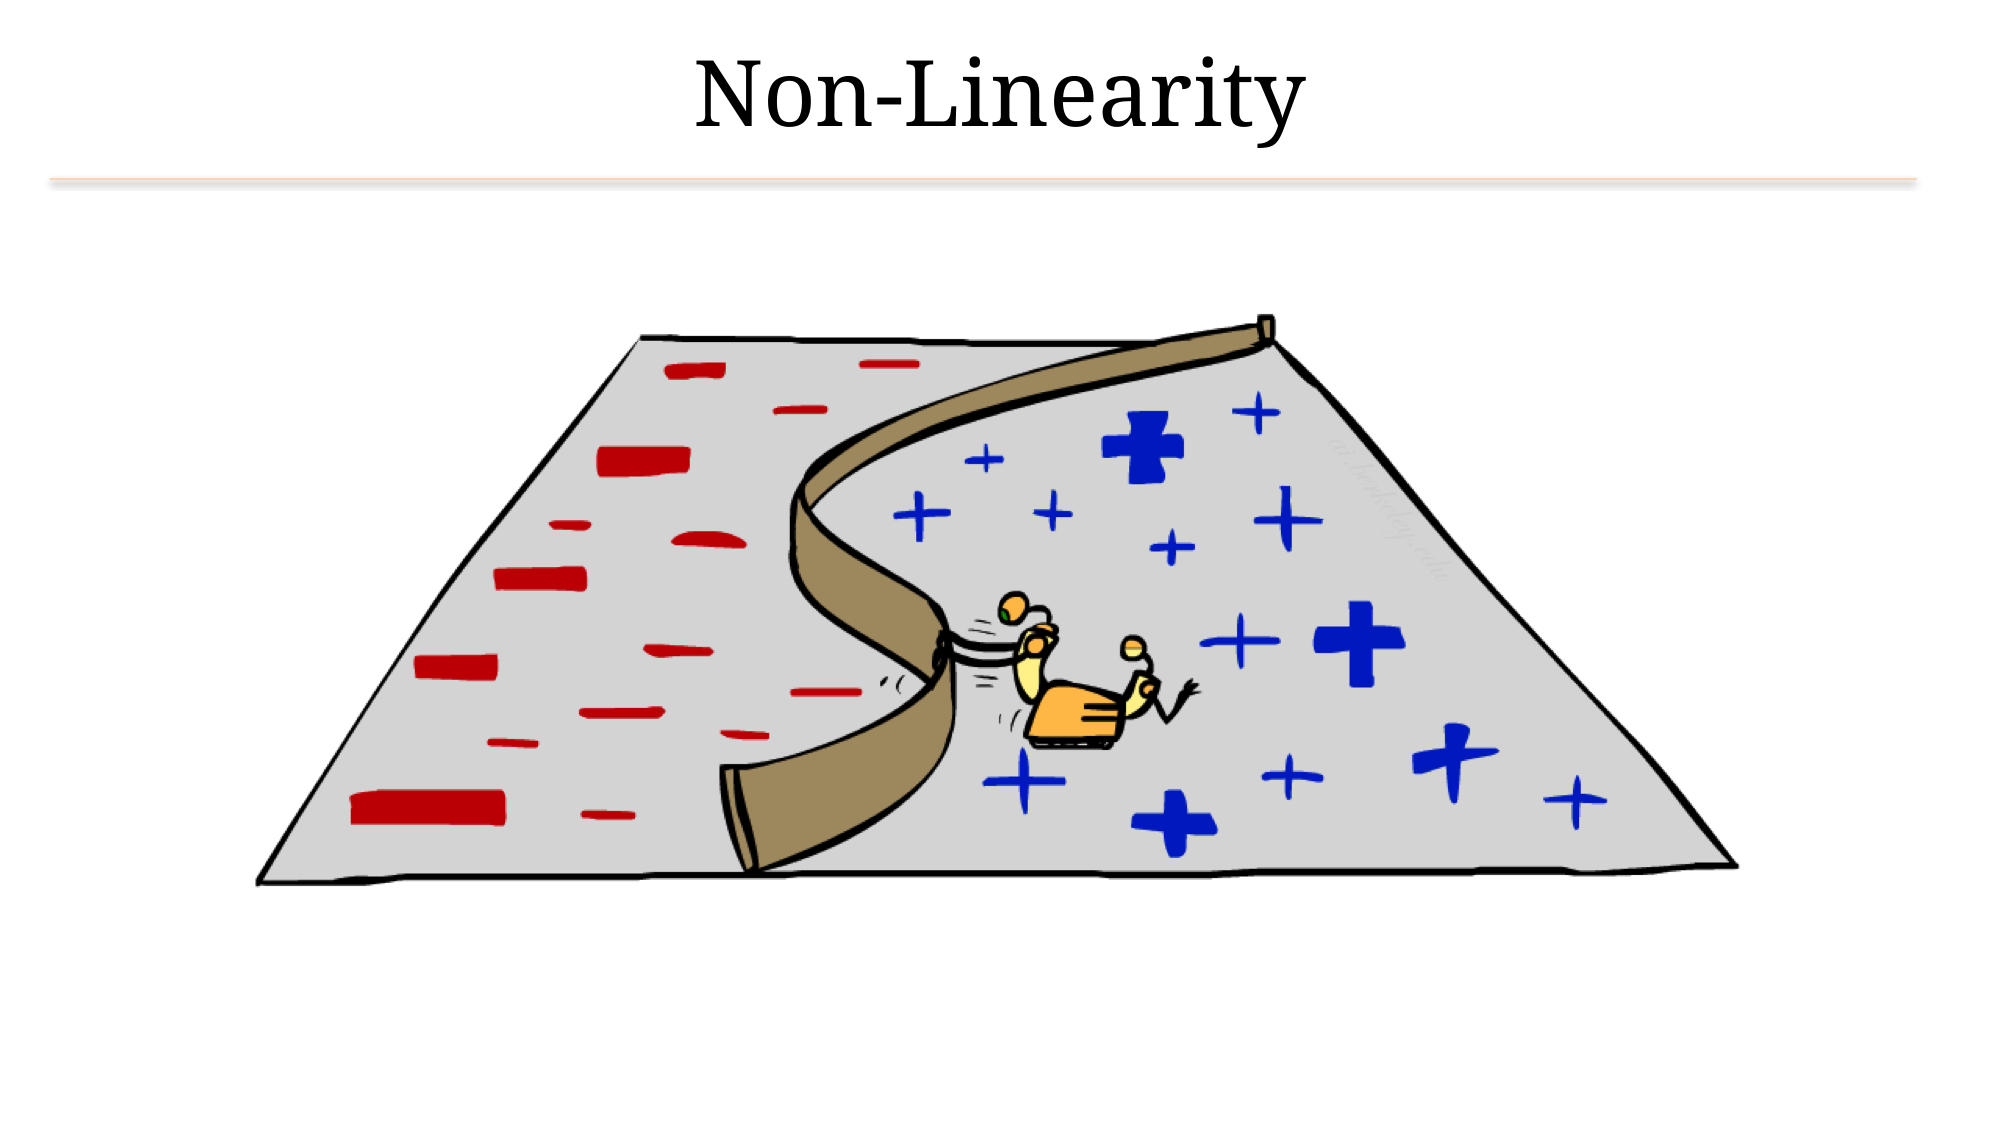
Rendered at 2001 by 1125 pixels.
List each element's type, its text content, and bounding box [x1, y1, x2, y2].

text_box [66, 229, 1934, 1005]
picture [233, 296, 1766, 913]
text_box Non-Linearity [0, 0, 2000, 184]
